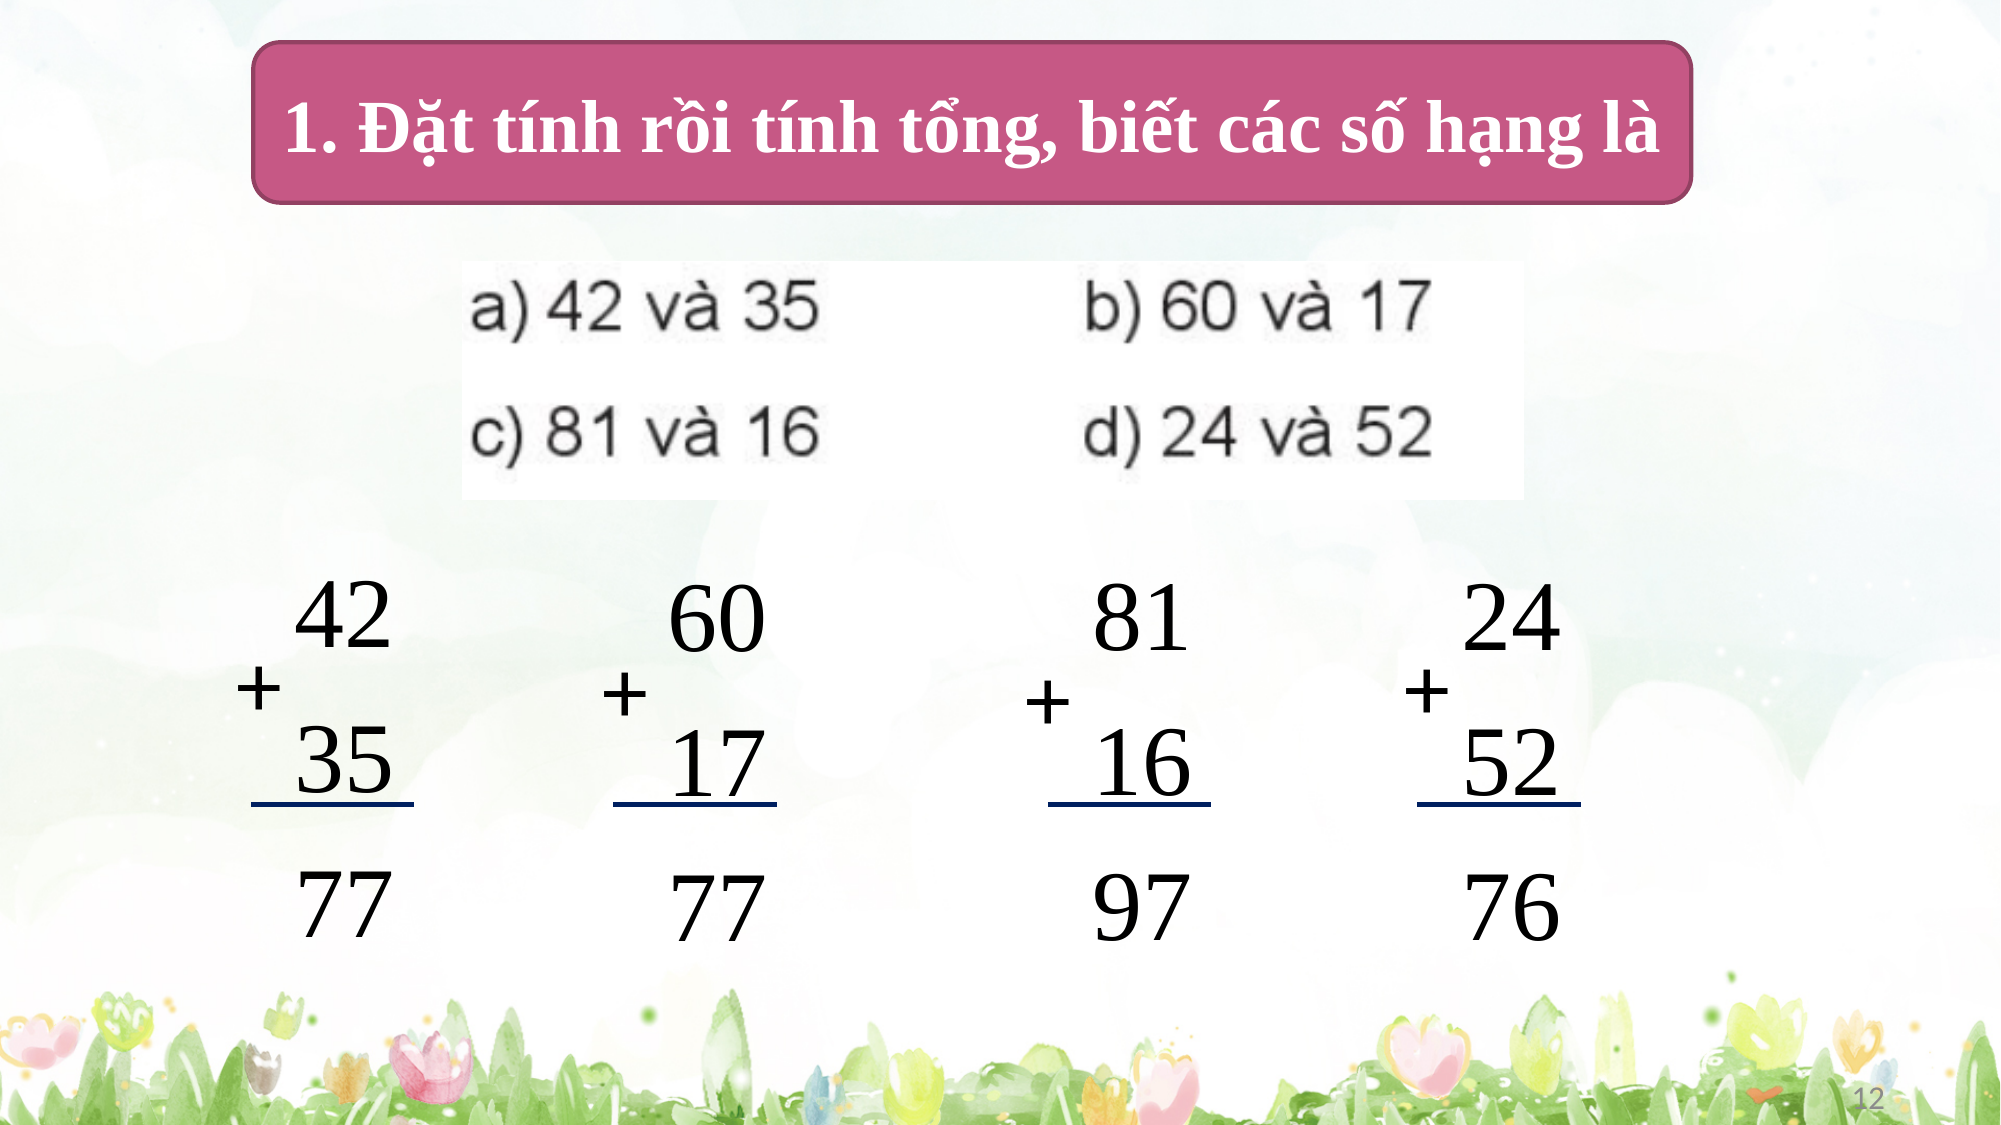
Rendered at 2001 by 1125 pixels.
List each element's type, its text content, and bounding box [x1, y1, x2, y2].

text_box + [222, 618, 277, 743]
text_box + [1010, 632, 1066, 758]
text_box 60 17 77 [652, 543, 1026, 969]
text_box 42 35 77 [279, 540, 653, 966]
text_box + [1389, 620, 1445, 746]
text_box + [587, 624, 643, 750]
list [462, 261, 1524, 501]
text_box 81 16 97 [1077, 543, 1451, 969]
slide_number 12 [1433, 1066, 1900, 1125]
text_box 24 52 76 [1447, 542, 1820, 968]
text_box 1. Đặt tính rồi tính tổng, biết các số hạng là [251, 40, 1694, 205]
picture [0, 0, 2001, 1125]
